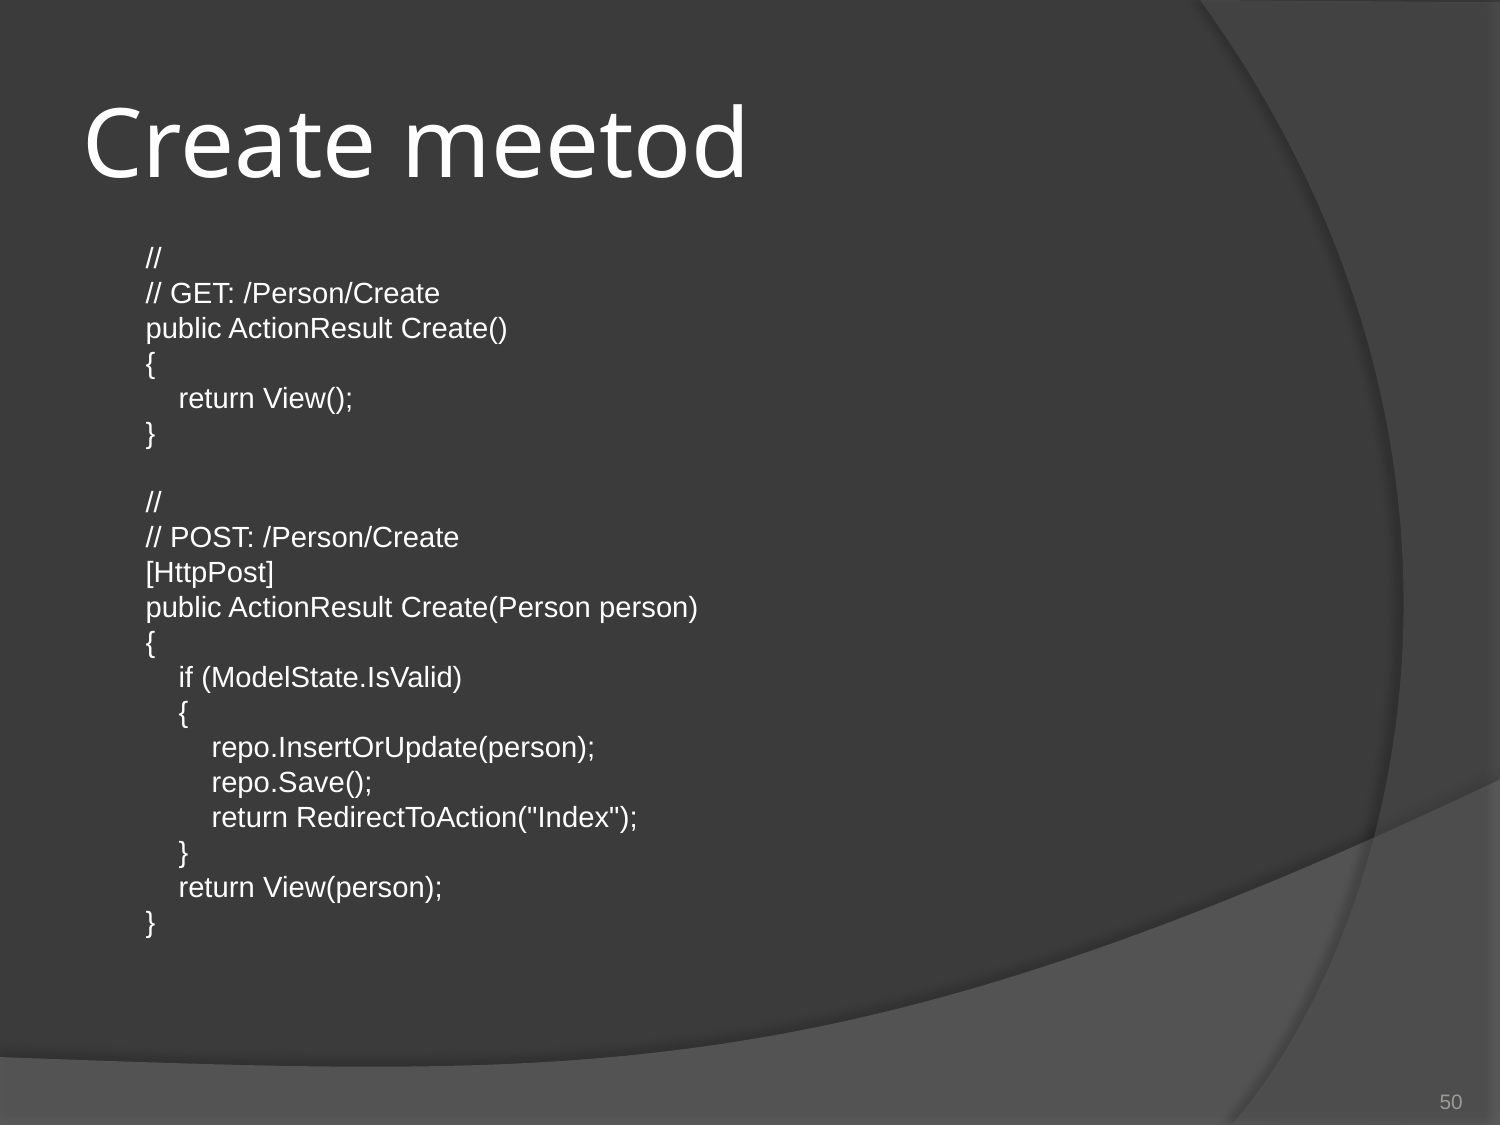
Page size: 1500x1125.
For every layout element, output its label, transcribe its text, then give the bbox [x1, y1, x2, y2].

slide_number 50 [1337, 1053, 1463, 1114]
title Create meetod [75, 45, 1300, 231]
text_box // // GET: /Person/Create public ActionResult Create() { return View(); } // // POST: /Person/Create [HttpPost] public ActionResult Create(Person person) { if (ModelState.IsValid) { repo.InsertOrUpdate(person); repo.Save(); return RedirectToAction("Index"); } return View(person); } [64, 231, 1471, 946]
